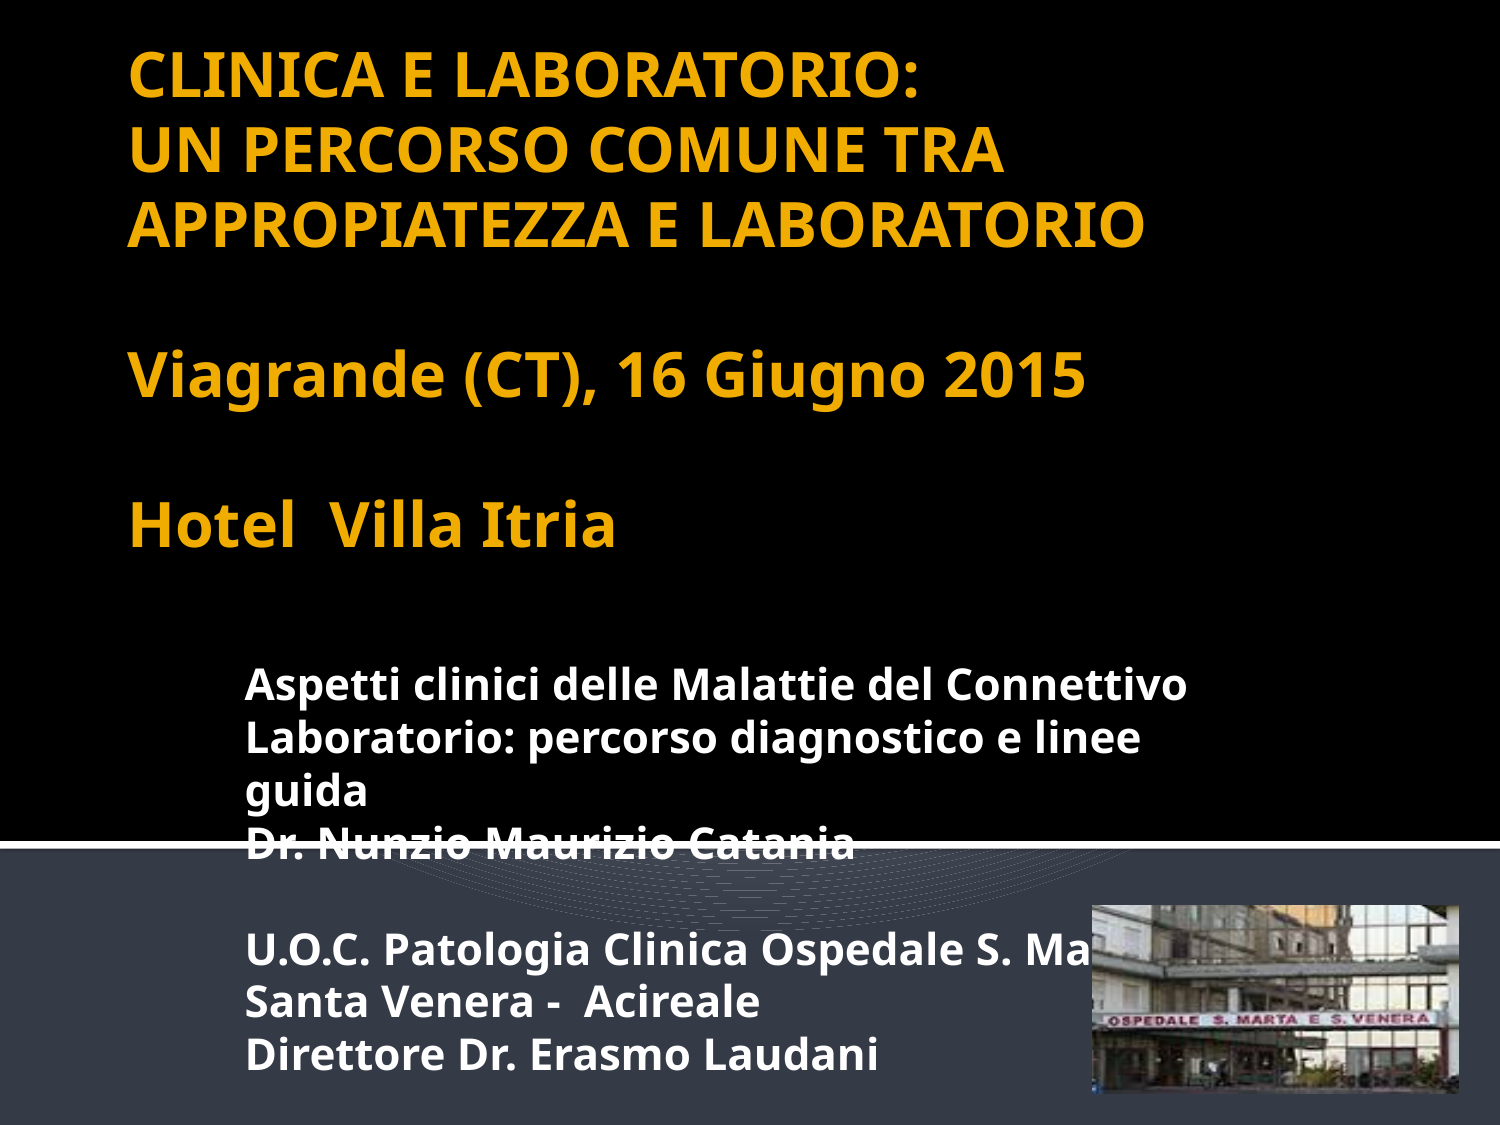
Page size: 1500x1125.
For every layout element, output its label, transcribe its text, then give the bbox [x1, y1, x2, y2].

title CLINICA E LABORATORIO: UN PERCORSO COMUNE TRA APPROPIATEZZA E LABORATORIO Viagrande (CT), 16 Giugno 2015 Hotel Villa Itria [112, 35, 1388, 591]
picture [1092, 904, 1459, 1094]
subtitle Aspetti clinici delle Malattie del Connettivo Laboratorio: percorso diagnostico e linee guida Dr. Nunzio Maurizio Catania U.O.C. Patologia Clinica Ospedale S. Marta e Santa Venera - Acireale Direttore Dr. Erasmo Laudani [225, 656, 1275, 1083]
